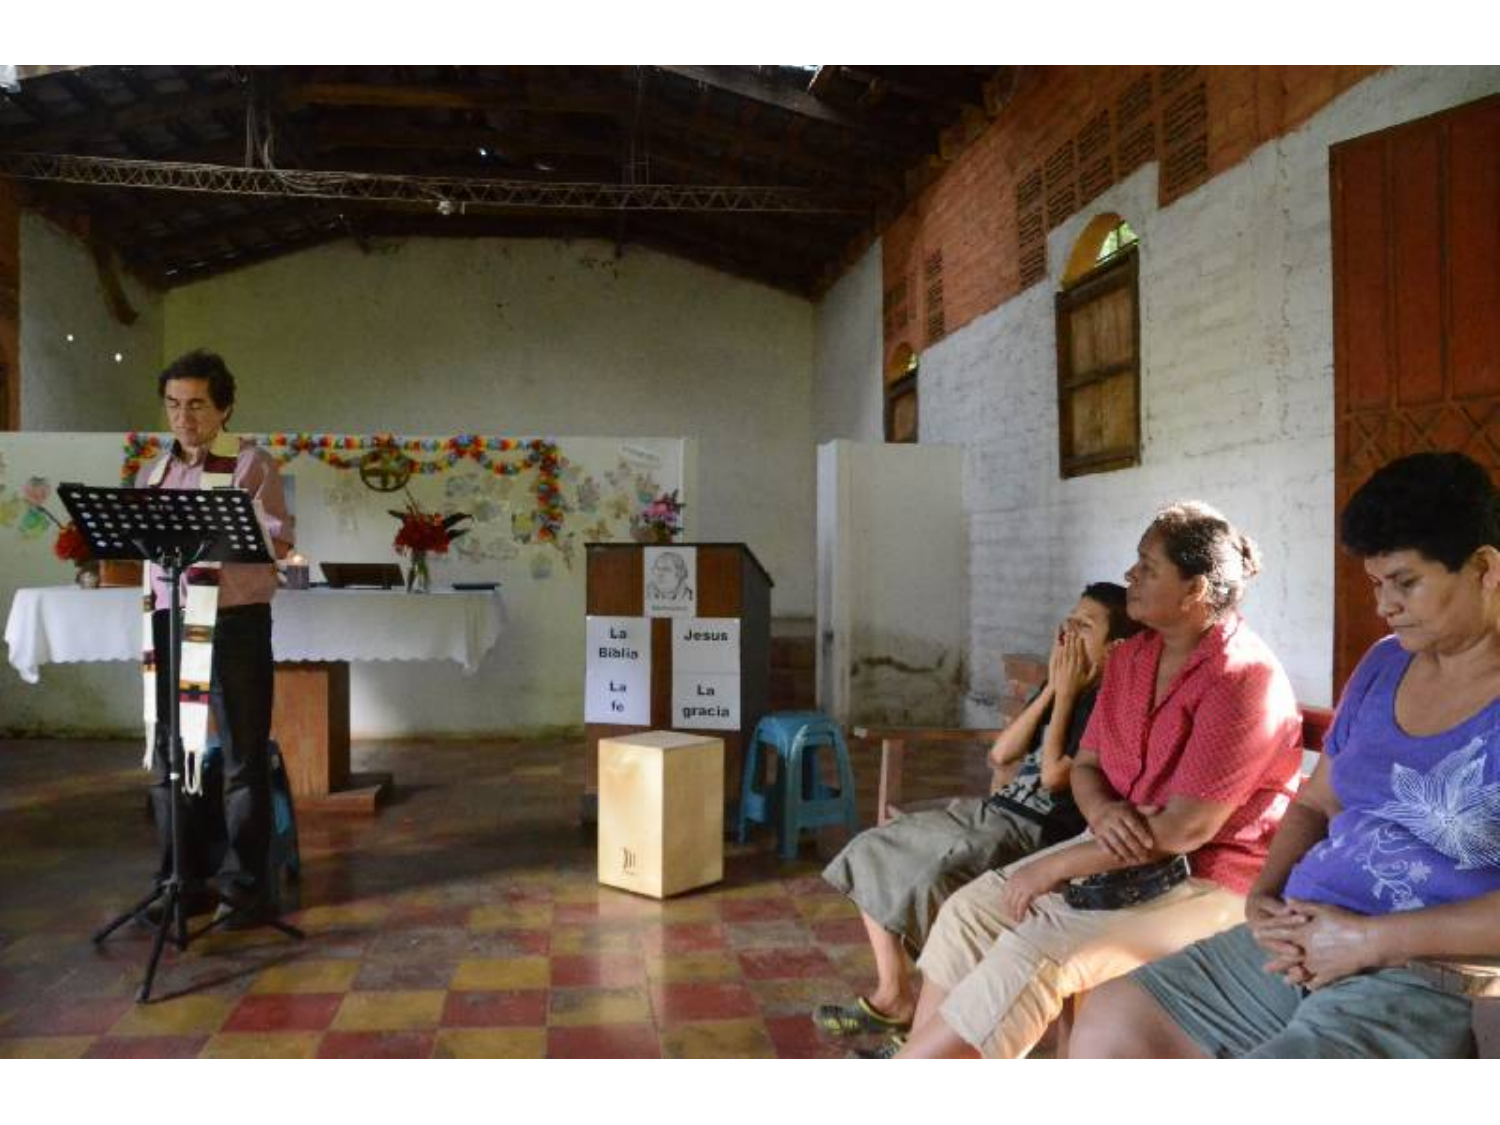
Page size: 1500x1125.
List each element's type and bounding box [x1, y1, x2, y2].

picture [0, 65, 1500, 1060]
